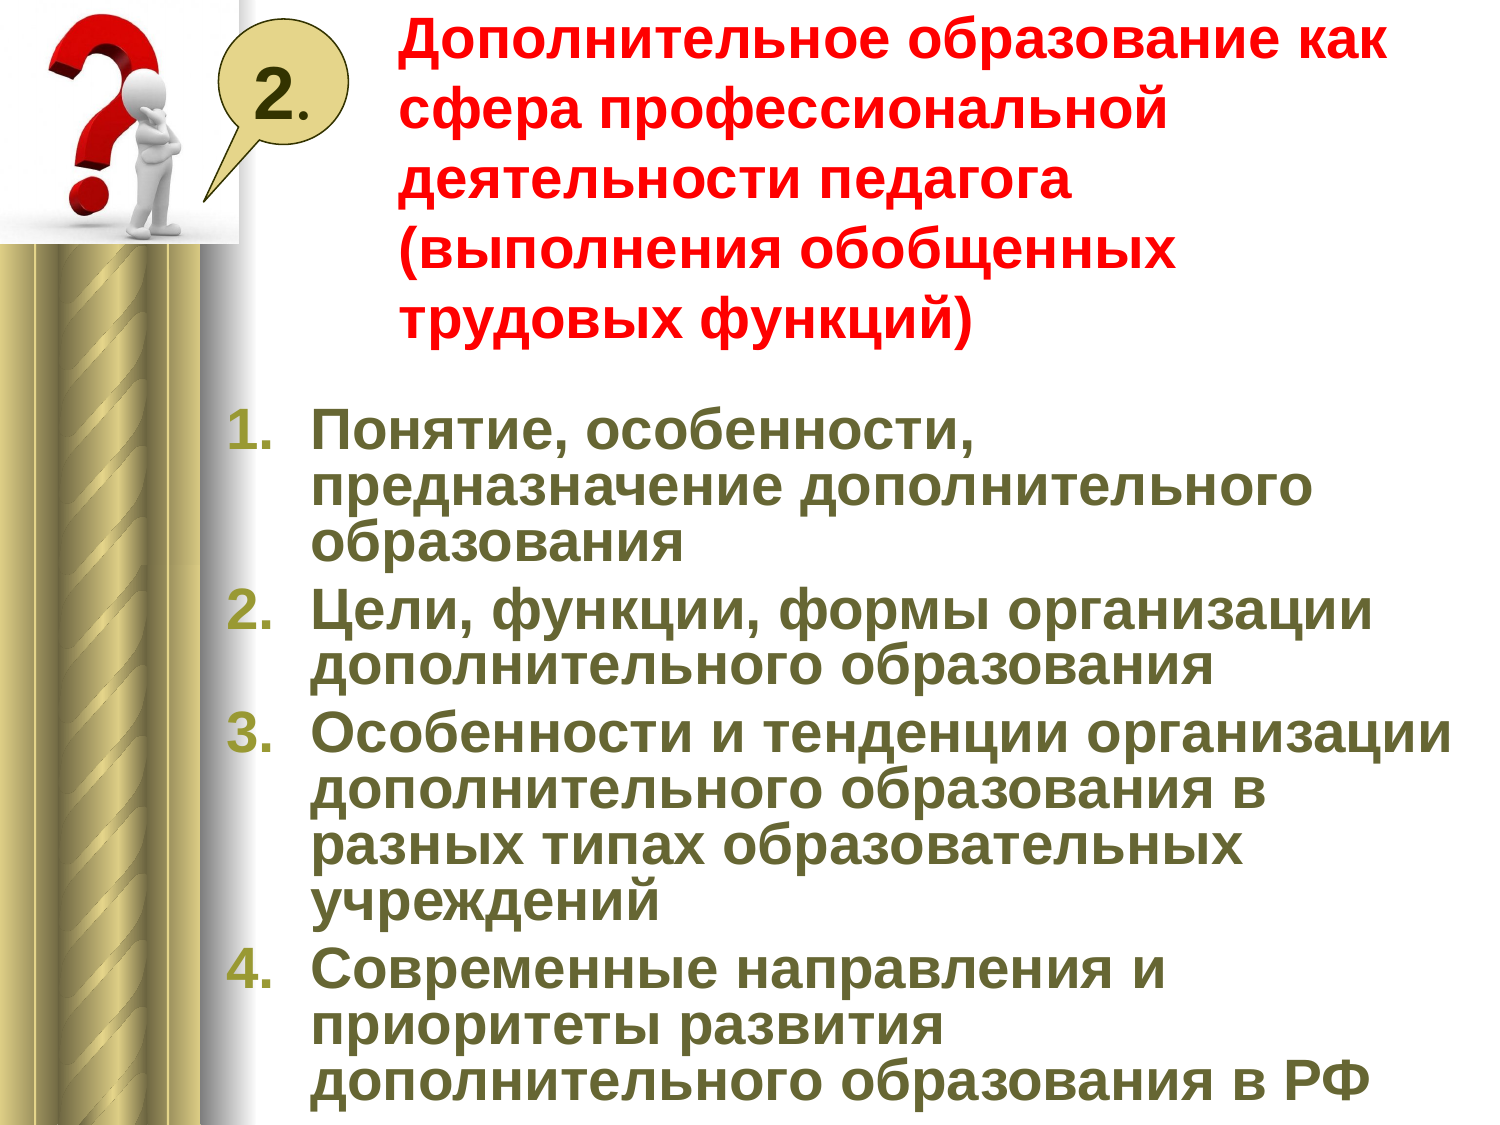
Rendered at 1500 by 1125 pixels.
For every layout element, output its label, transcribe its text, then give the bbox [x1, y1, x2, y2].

list Понятие, особенности, предназначение дополнительного образования Цели, функции, формы организации дополнительного образования Особенности и тенденции организации дополнительного образования в разных типах образовательных учреждений Современные направления и приоритеты развития дополнительного образования в РФ [210, 396, 1476, 1024]
title Дополнительное образование как сфера профессиональной деятельности педагога (выполнения обобщенных трудовых функций) [383, 81, 1485, 270]
text_box 2. [243, 18, 349, 159]
picture [0, 0, 239, 244]
